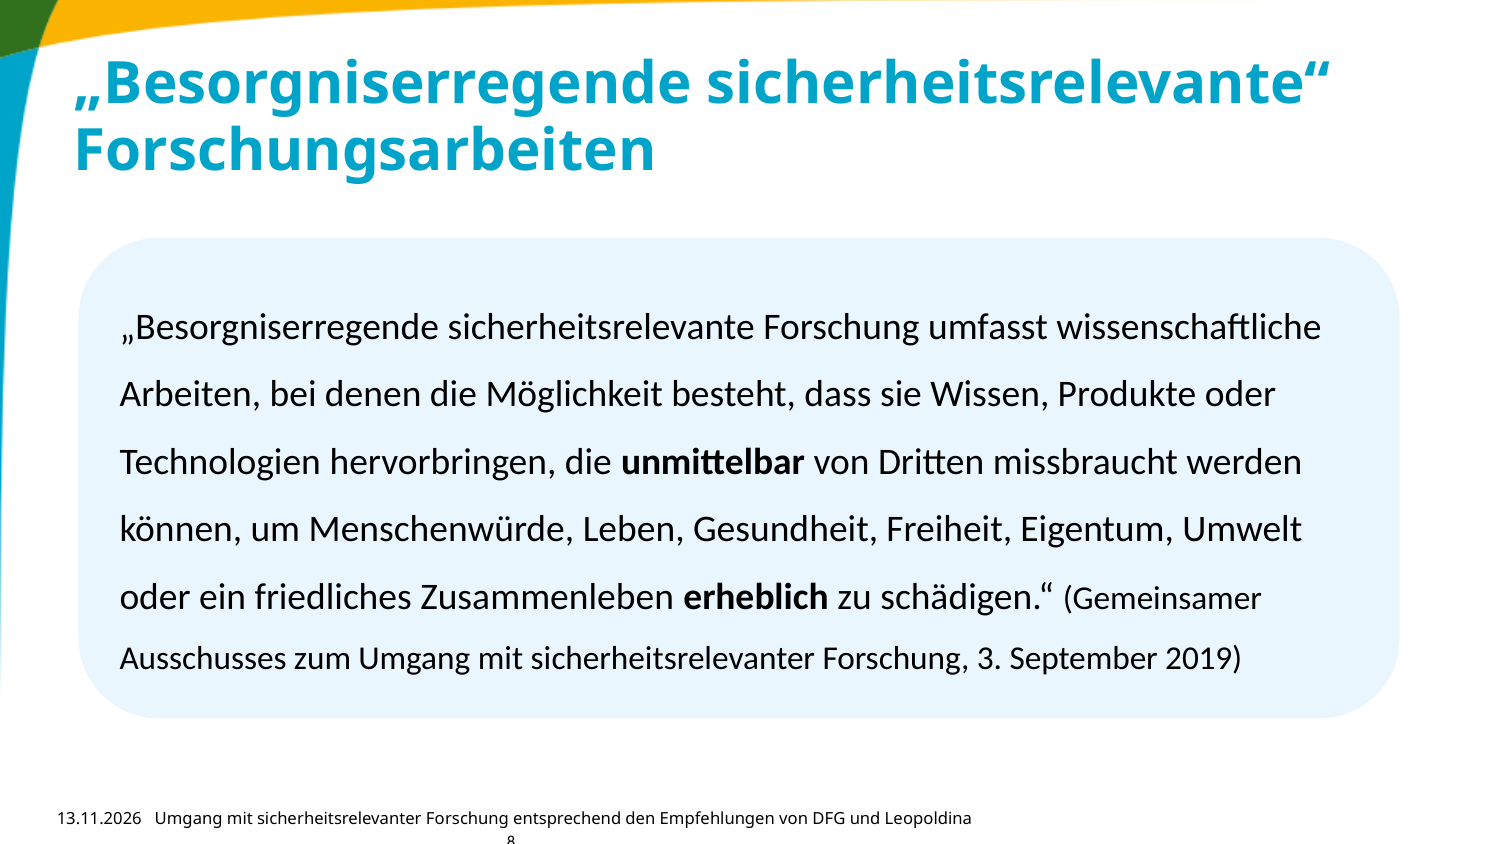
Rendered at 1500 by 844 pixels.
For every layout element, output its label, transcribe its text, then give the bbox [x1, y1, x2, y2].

title „Besorgniserregende sicherheitsrelevante“ Forschungsarbeiten [59, 41, 1441, 190]
text_box „Besorgniserregende sicherheitsrelevante Forschung umfasst wissenschaftliche Arbeiten, bei denen die Möglichkeit besteht, dass sie Wissen, Produkte oder Technologien hervorbringen, die unmittelbar von Dritten missbraucht werden können, um Menschenwürde, Leben, Gesundheit, Freiheit, Eigentum, Umwelt oder ein friedliches Zusammenleben erheblich zu schädigen.“ (Gemeinsamer Ausschusses zum Umgang mit sicherheitsrelevanter Forschung, 3. September 2019) [77, 236, 1401, 720]
